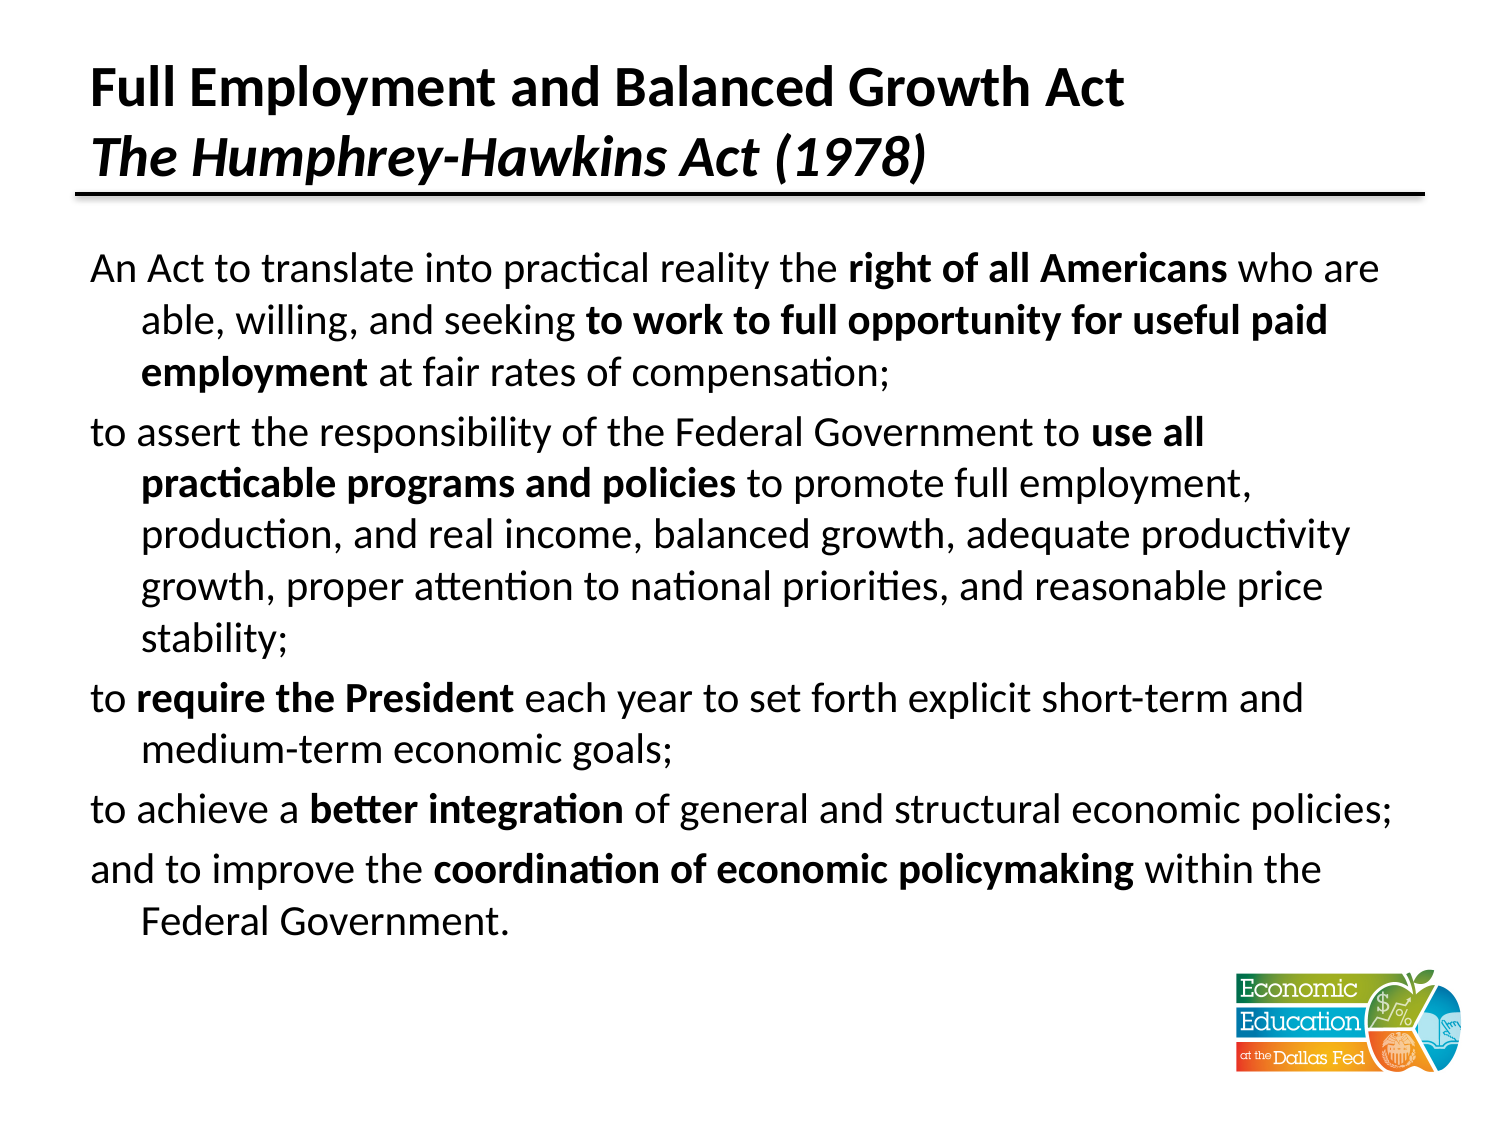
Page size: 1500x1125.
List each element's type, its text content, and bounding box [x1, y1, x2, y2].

picture [1265, 1014, 1270, 1030]
picture [1241, 1014, 1253, 1030]
picture [1281, 1017, 1285, 1030]
list An Act to translate into practical reality the right of all Americans who are able, willing, and seeking to work to full opportunity for useful paid employment at fair rates of compensation; to assert the responsibility of the Federal Government to use all practicable programs and policies to promote full employment, production, and real income, balanced growth, adequate productivity growth, proper attention to national priorities, and reasonable price stability; to require the President each year to set forth explicit short-term and medium-term economic goals; to achieve a better integration of general and structural economic policies; and to improve the coordination of economic policymaking within the Federal Government. [75, 232, 1425, 1014]
picture [1229, 964, 1466, 1082]
title Full Employment and Balanced Growth Act The Humphrey-Hawkins Act (1978) [75, 45, 1425, 192]
